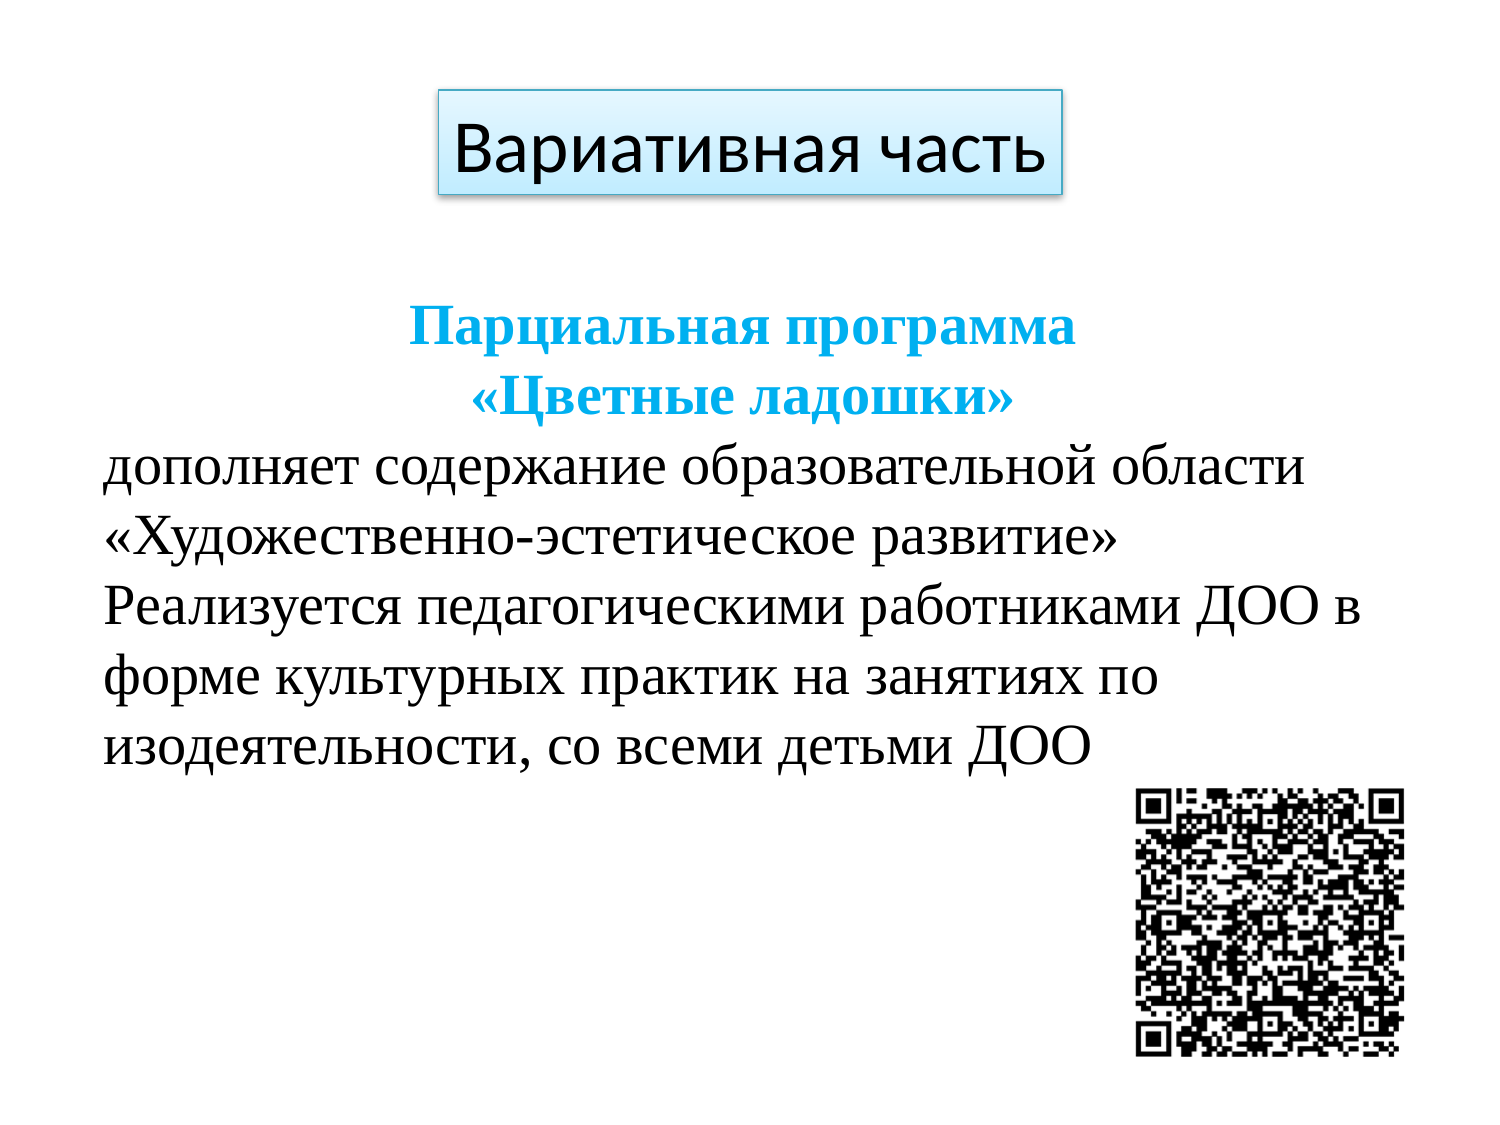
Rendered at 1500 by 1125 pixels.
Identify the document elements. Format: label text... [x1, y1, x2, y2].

text_box Парциальная программа «Цветные ладошки» дополняет содержание образовательной области «Художественно-эстетическое развитие» Реализуется педагогическими работниками ДОО в форме культурных практик на занятиях по изодеятельности, со всеми детьми ДОО [88, 278, 1412, 964]
text_box Вариативная часть [438, 89, 1063, 195]
picture [1123, 775, 1413, 1062]
